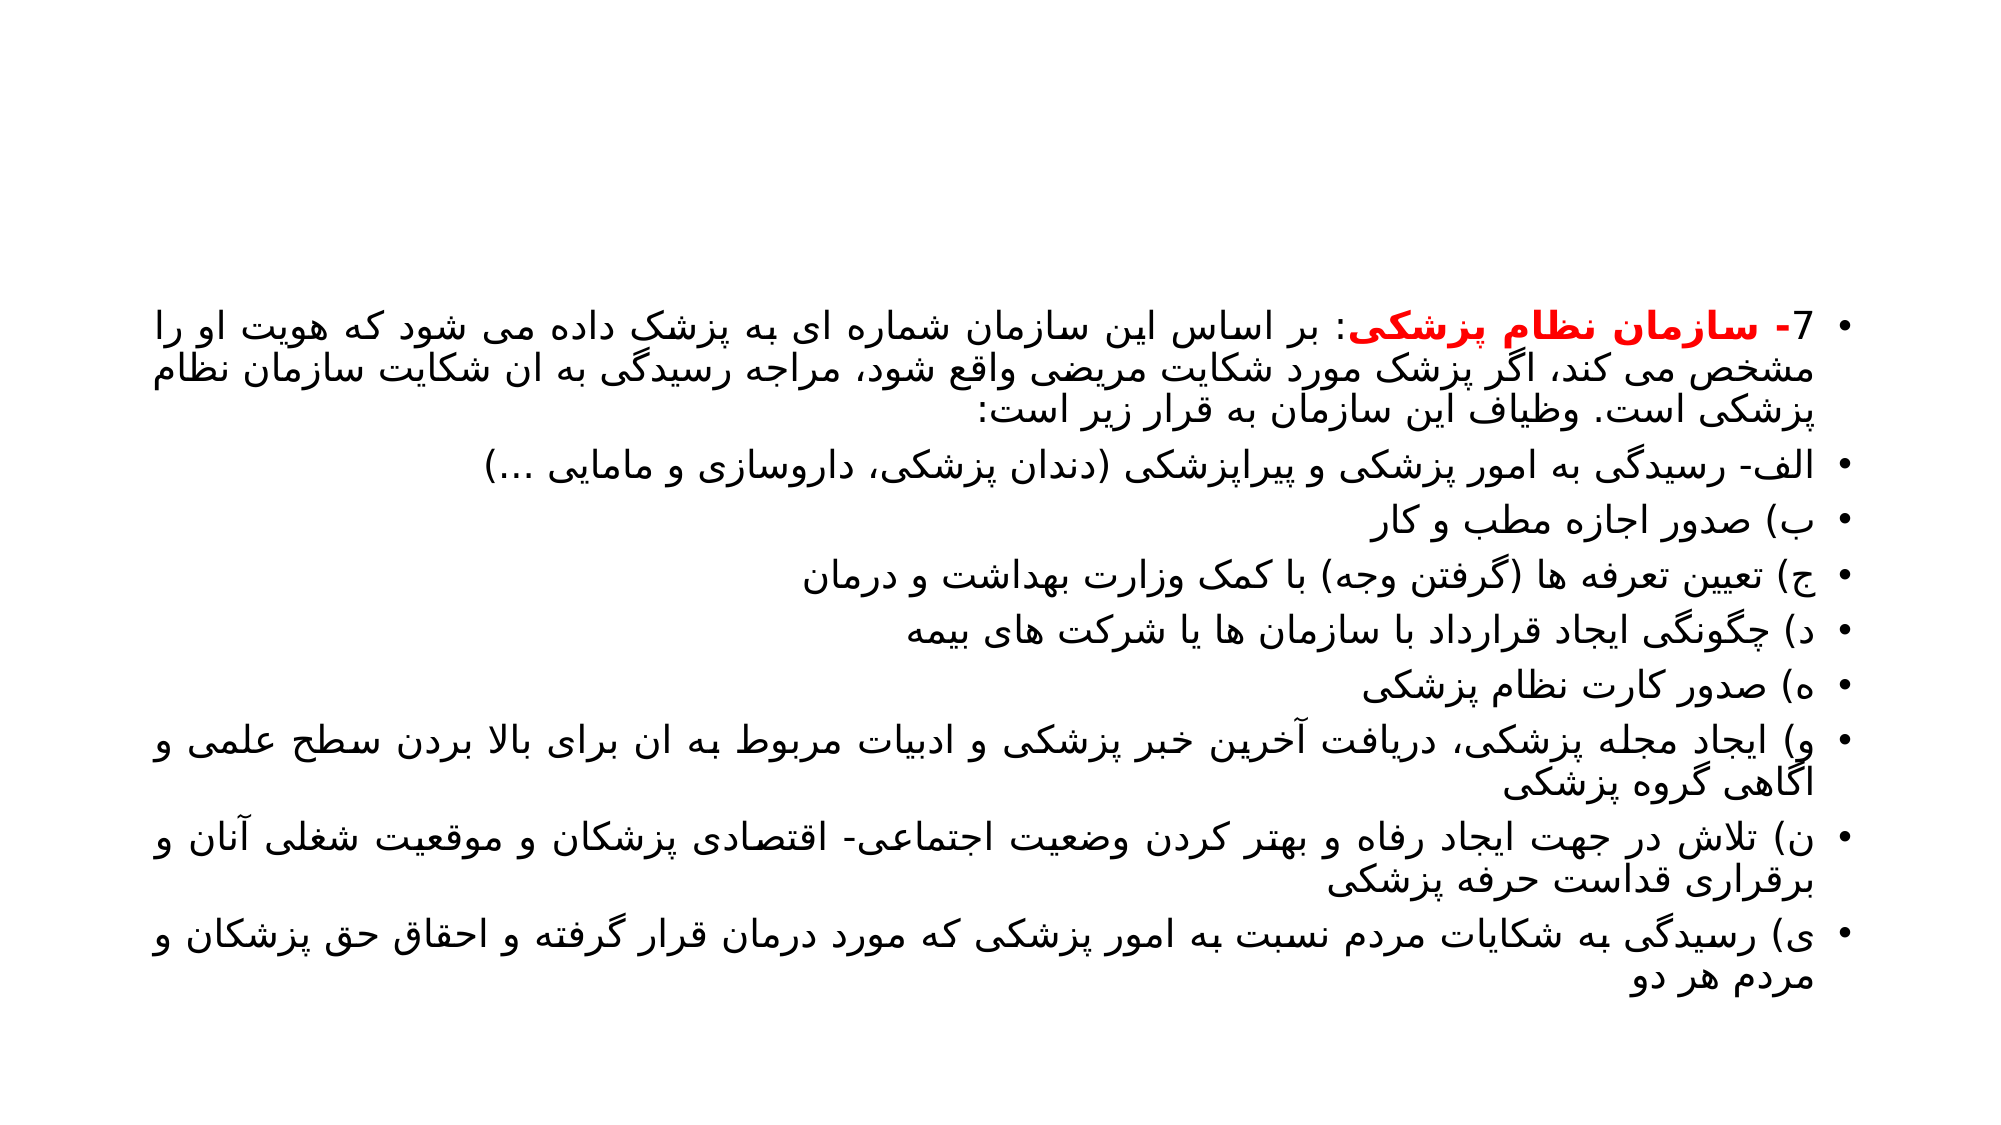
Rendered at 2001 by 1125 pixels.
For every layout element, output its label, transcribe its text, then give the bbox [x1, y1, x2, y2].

list 7- سازمان نظام پزشکی: بر اساس این سازمان شماره ای به پزشک داده می شود که هویت او را مشخص می کند، اگر پزشک مورد شکایت مریضی واقع شود، مراجه رسیدگی به ان شکایت سازمان نظام پزشکی است. وظیاف این سازمان به قرار زیر است: الف- رسیدگی به امور پزشکی و پیراپزشکی (دندان پزشکی، داروسازی و مامایی ...) ب) صدور اجازه مطب و کار ج) تعیین تعرفه ها (گرفتن وجه) با کمک وزارت بهداشت و درمان د) چگونگی ایجاد قرارداد با سازمان ها یا شرکت های بیمه ه) صدور کارت نظام پزشکی و) ایجاد مجله پزشکی، دریافت آخرین خبر پزشکی و ادبیات مربوط به ان برای بالا بردن سطح علمی و اگاهی گروه پزشکی ن) تلاش در جهت ایجاد رفاه و بهتر کردن وضعیت اجتماعی- اقتصادی پزشکان و موقعیت شغلی آنان و برقراری قداست حرفه پزشکی ی) رسیدگی به شکایات مردم نسبت به امور پزشکی که مورد درمان قرار گرفته و احقاق حق پزشکان و مردم هر دو [137, 299, 1863, 1014]
